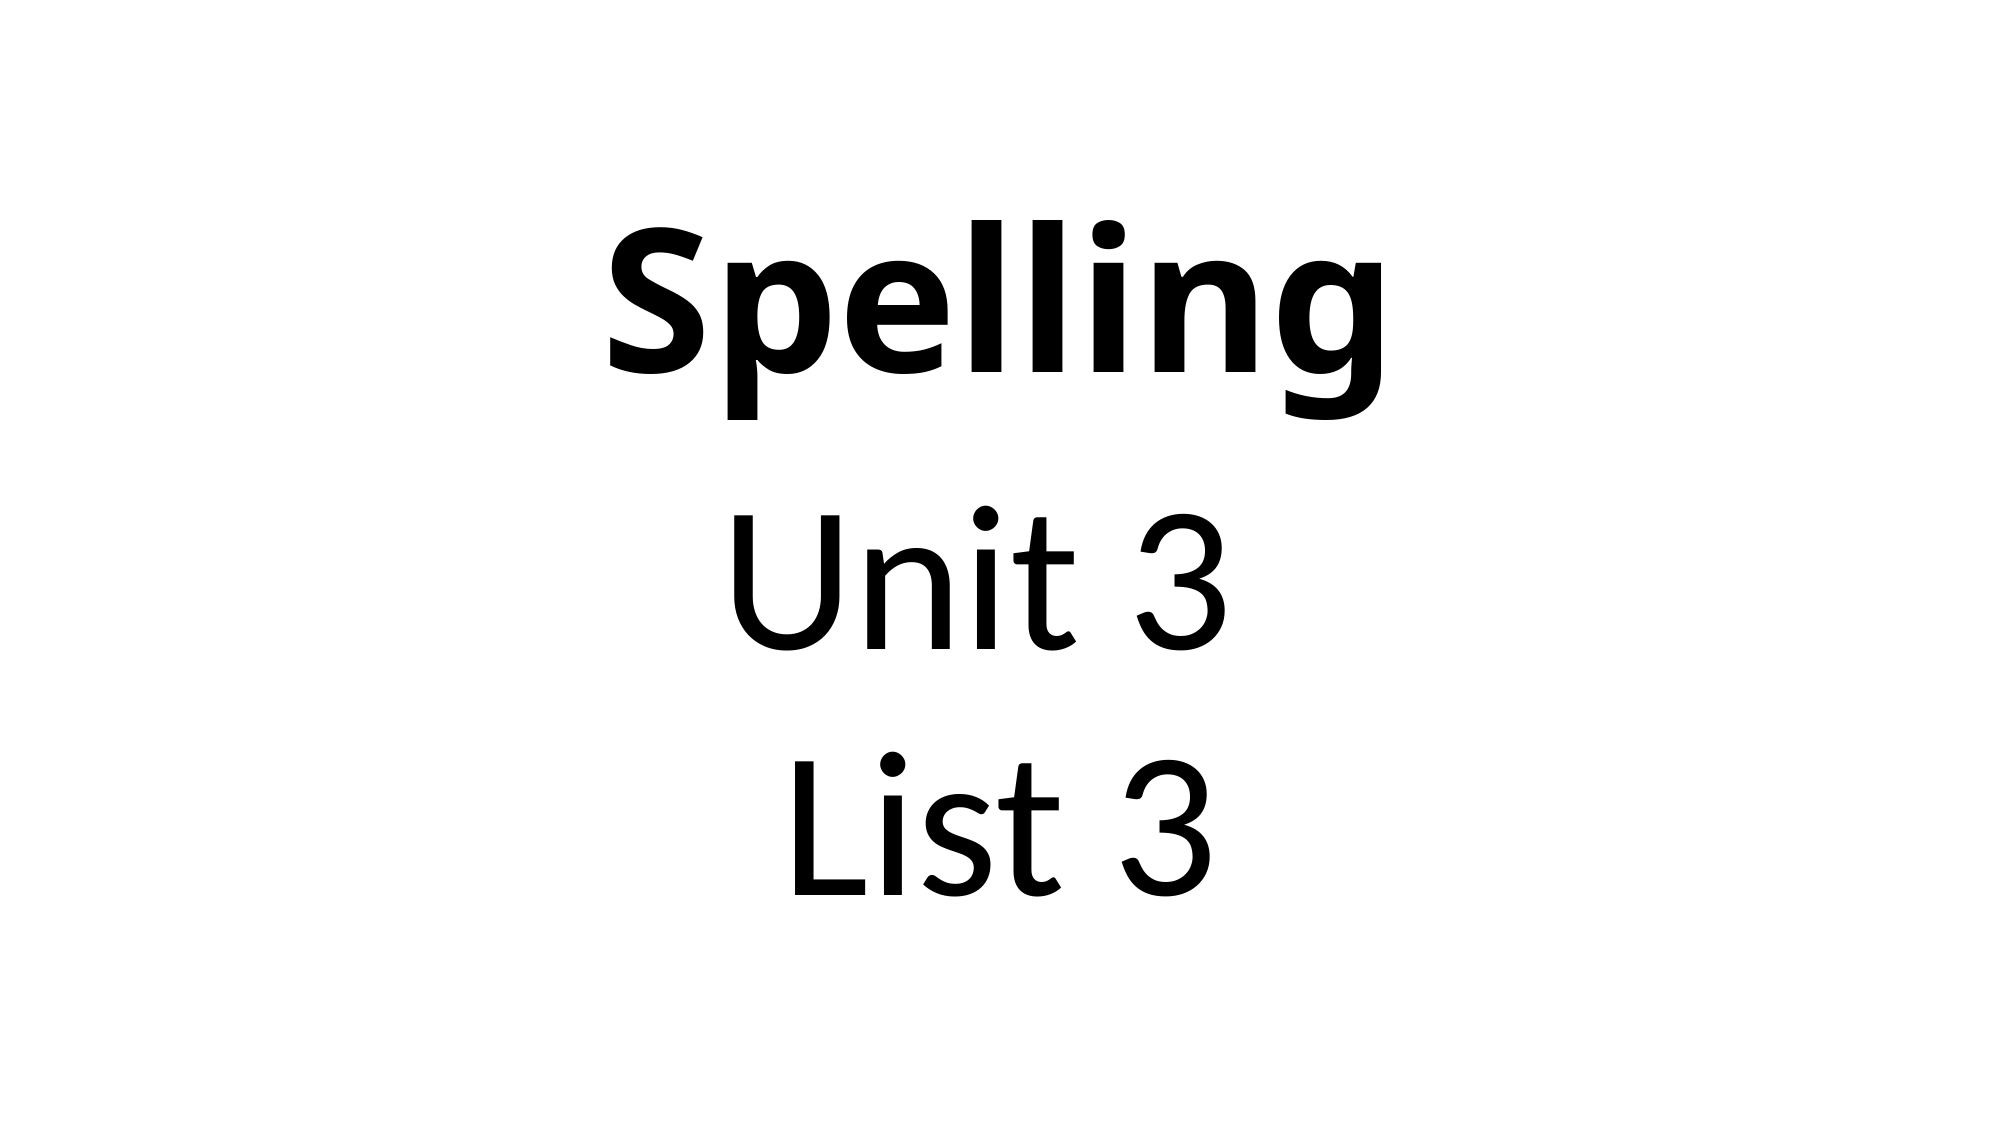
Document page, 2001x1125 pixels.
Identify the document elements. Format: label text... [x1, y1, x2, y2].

subtitle Unit 3 List 3 [249, 462, 1750, 734]
title Spelling [249, 31, 1750, 424]
